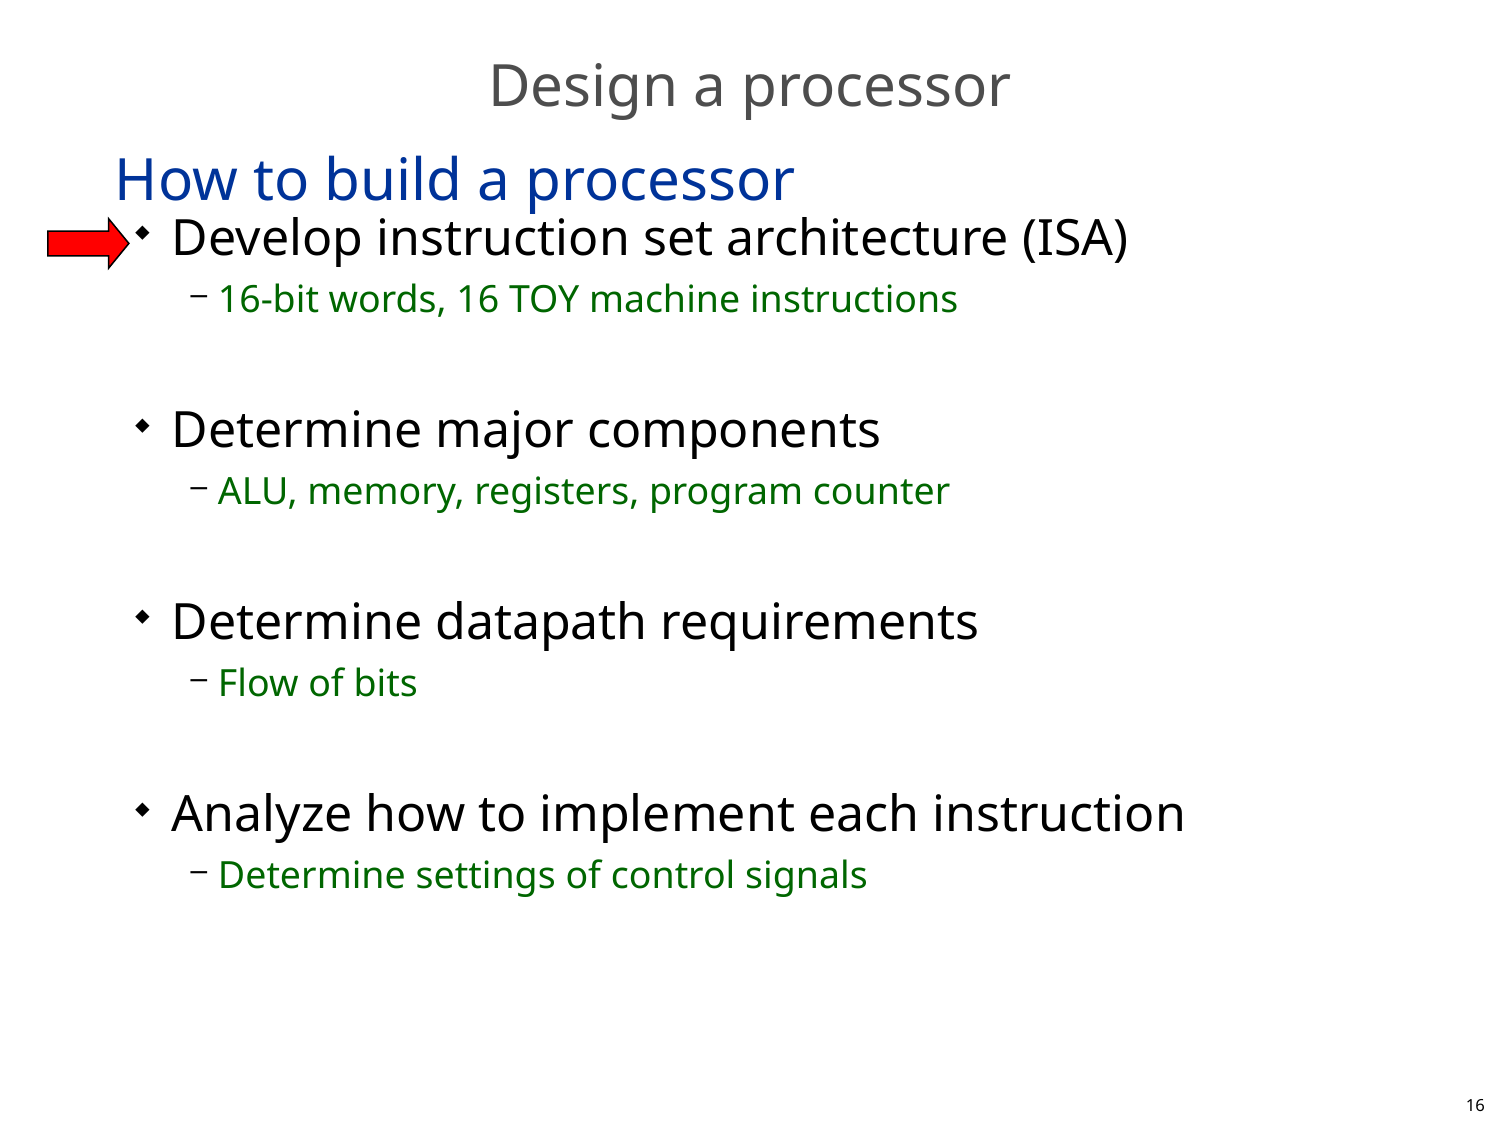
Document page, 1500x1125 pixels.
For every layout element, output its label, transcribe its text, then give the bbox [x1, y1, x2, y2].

title Design a processor [0, 54, 1500, 130]
slide_number 16 [1187, 1087, 1500, 1125]
list How to build a processor Develop instruction set architecture (ISA) 16-bit words, 16 TOY machine instructions Determine major components ALU, memory, registers, program counter Determine datapath requirements Flow of bits Analyze how to implement each instruction Determine settings of control signals [99, 149, 1388, 1038]
text_box [47, 218, 129, 269]
